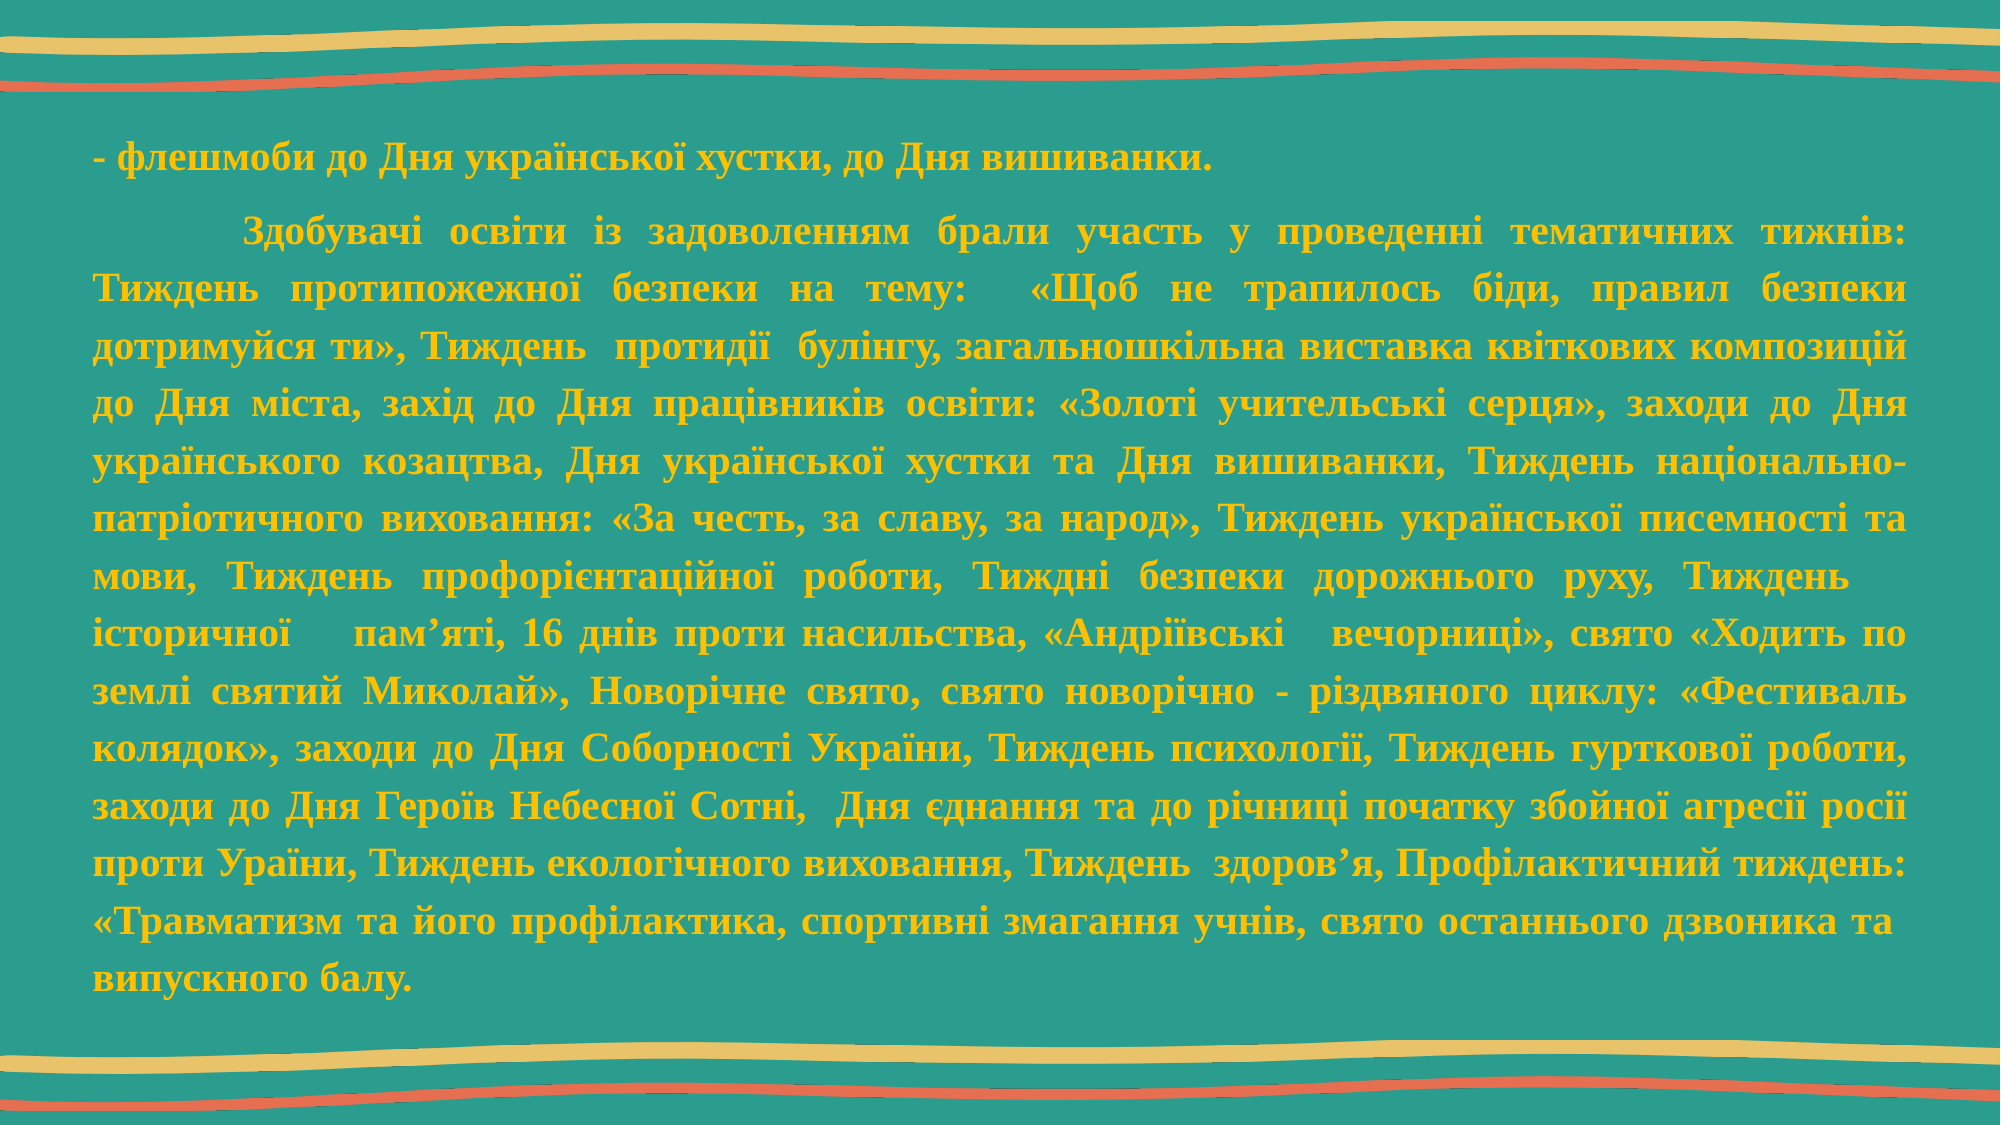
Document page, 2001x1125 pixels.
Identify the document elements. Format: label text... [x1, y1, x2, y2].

picture [0, 1040, 2000, 1111]
picture [0, 21, 2000, 92]
text_box - флешмоби до Дня української хустки, до Дня вишиванки. Здобувачі освіти із задоволенням брали участь у проведенні тематичних тижнів: Тиждень протипожежної безпеки на тему: «Щоб не трапилось біди, правил безпеки дотримуйся ти», Тиждень протидії булінгу, загальношкільна виставка квіткових композицій до Дня міста, захід до Дня працівників освіти: «Золоті учительські серця», заходи до Дня українського козацтва, Дня української хустки та Дня вишиванки, Тиждень національно-патріотичного виховання: «За честь, за славу, за народ», Тиждень української писемності та мови, Тиждень профорієнтаційної роботи, Тиждні безпеки дорожнього руху, Тиждень історичної пам’яті, 16 днів проти насильства, «Андріївські вечорниці», свято «Ходить по землі святий Миколай», Новорічне свято, свято новорічно - різдвяного циклу: «Фестиваль колядок», заходи до Дня Соборності України, Тиждень психології, Тиждень гурткової роботи, заходи до Дня Героїв Небесної Сотні, Дня єднання та до річниці початку збойної агресії росії проти Ураїни, Тиждень екологічного виховання, Тиждень здоров’я, Профілактичний тиждень: «Травматизм та його профілактика, спортивні змагання учнів, свято останнього дзвоника та випускного балу. [77, 113, 1923, 1075]
